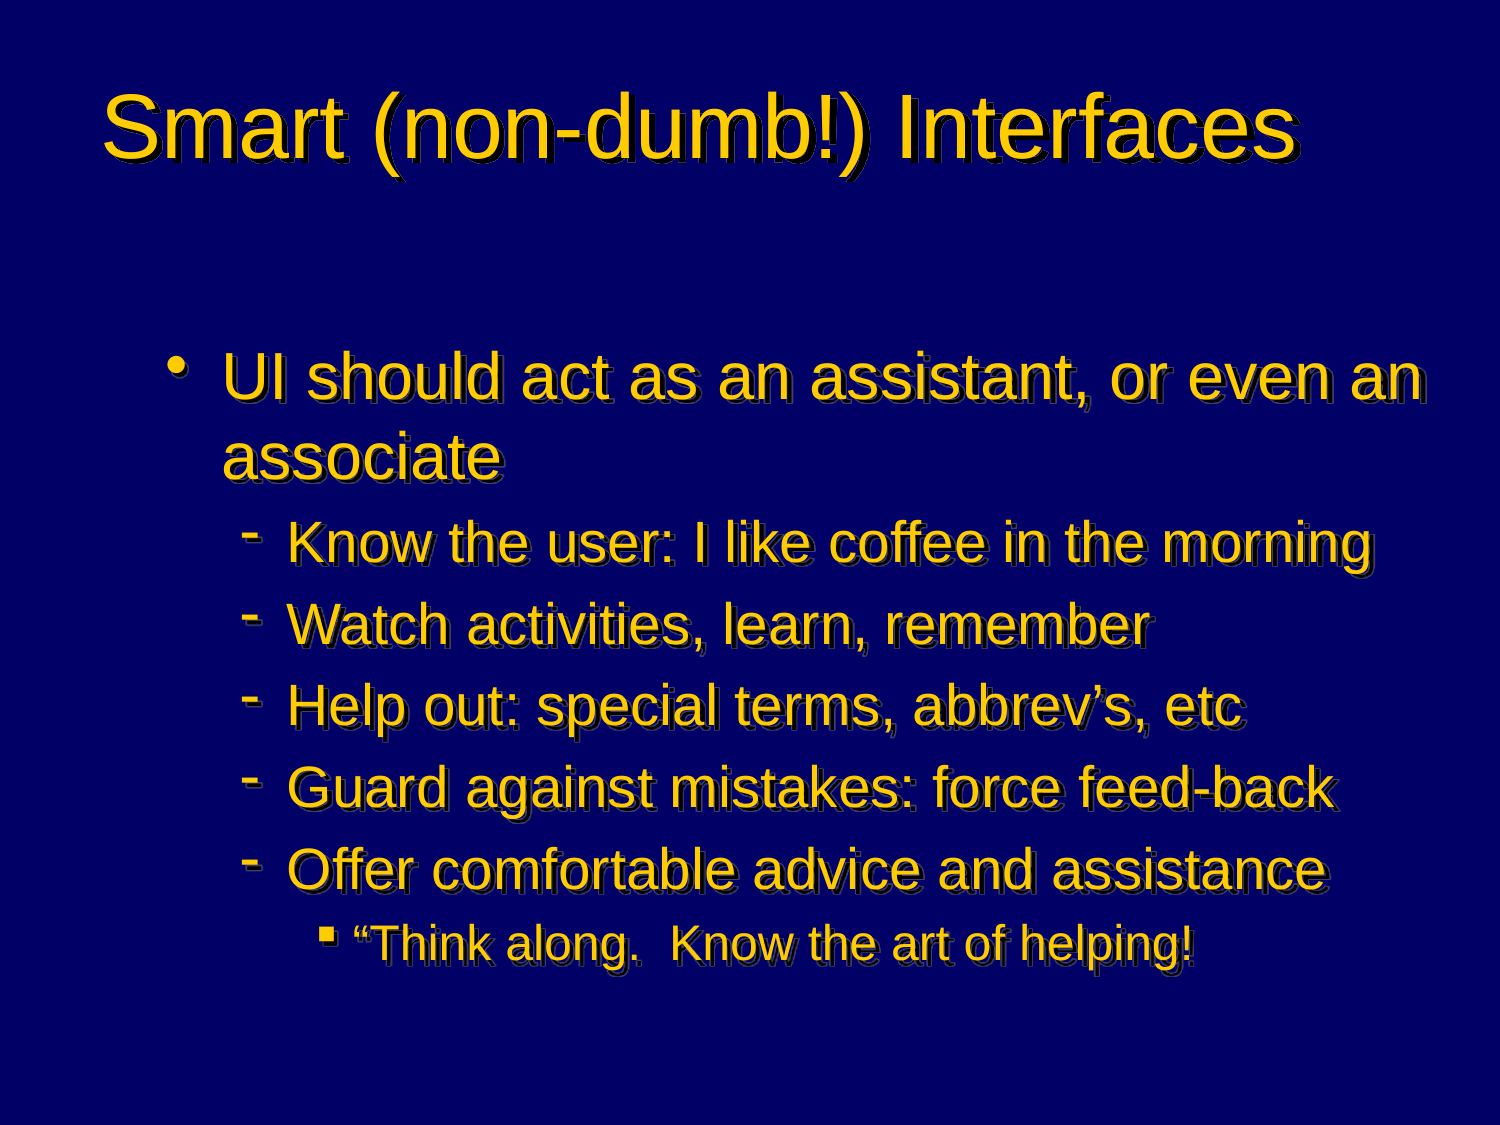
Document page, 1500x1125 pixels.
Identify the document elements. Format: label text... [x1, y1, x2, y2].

list UI should act as an assistant, or even an associate Know the user: I like coffee in the morning Watch activities, learn, remember Help out: special terms, abbrev’s, etc Guard against mistakes: force feed-back Offer comfortable advice and assistance “Think along. Know the art of helping! [149, 324, 1463, 1001]
title Smart (non-dumb!) Interfaces [0, 27, 1315, 216]
